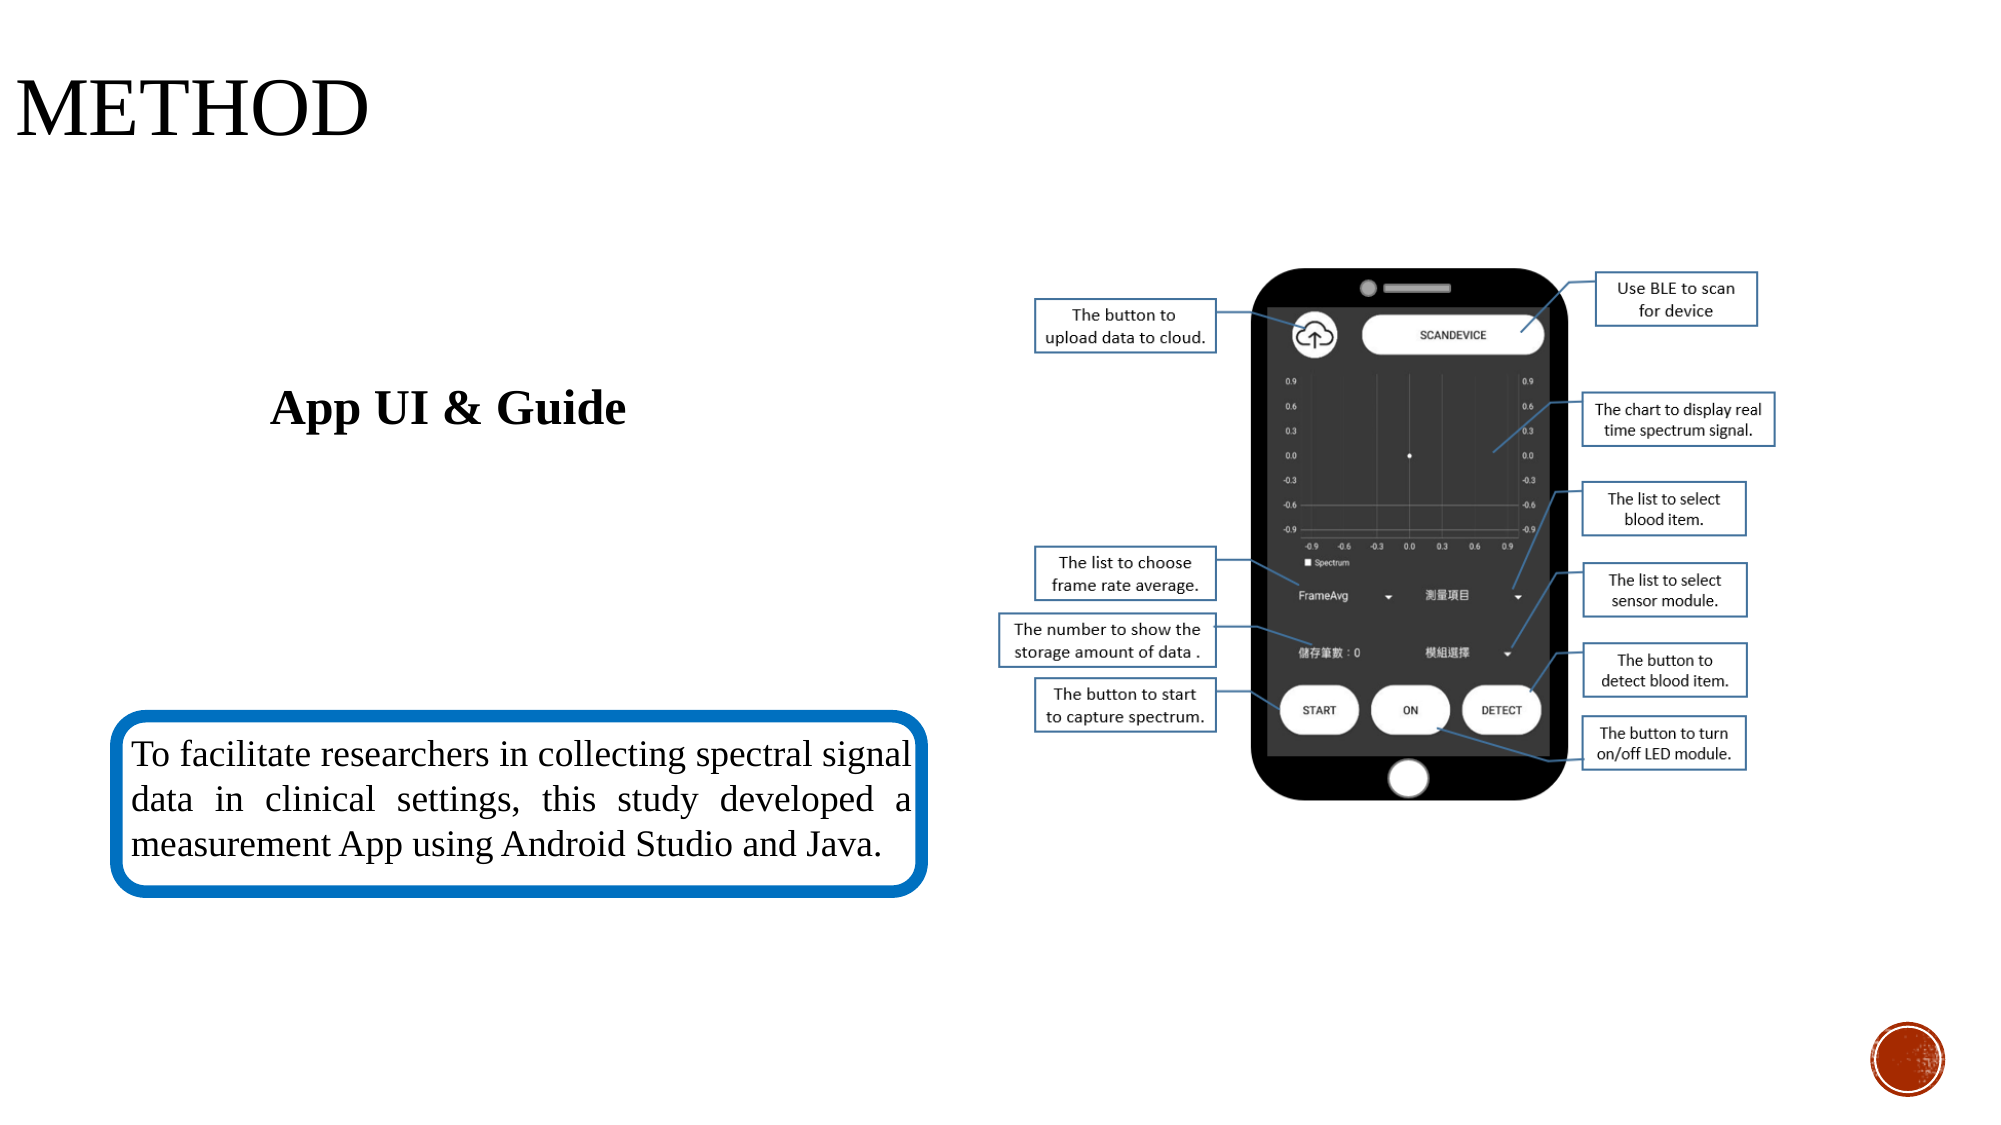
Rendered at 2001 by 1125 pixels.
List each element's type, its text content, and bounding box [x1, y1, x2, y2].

text_box App UI & Guide [179, 366, 860, 442]
picture [989, 260, 1788, 820]
title Method [0, 0, 1725, 218]
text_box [118, 718, 927, 891]
